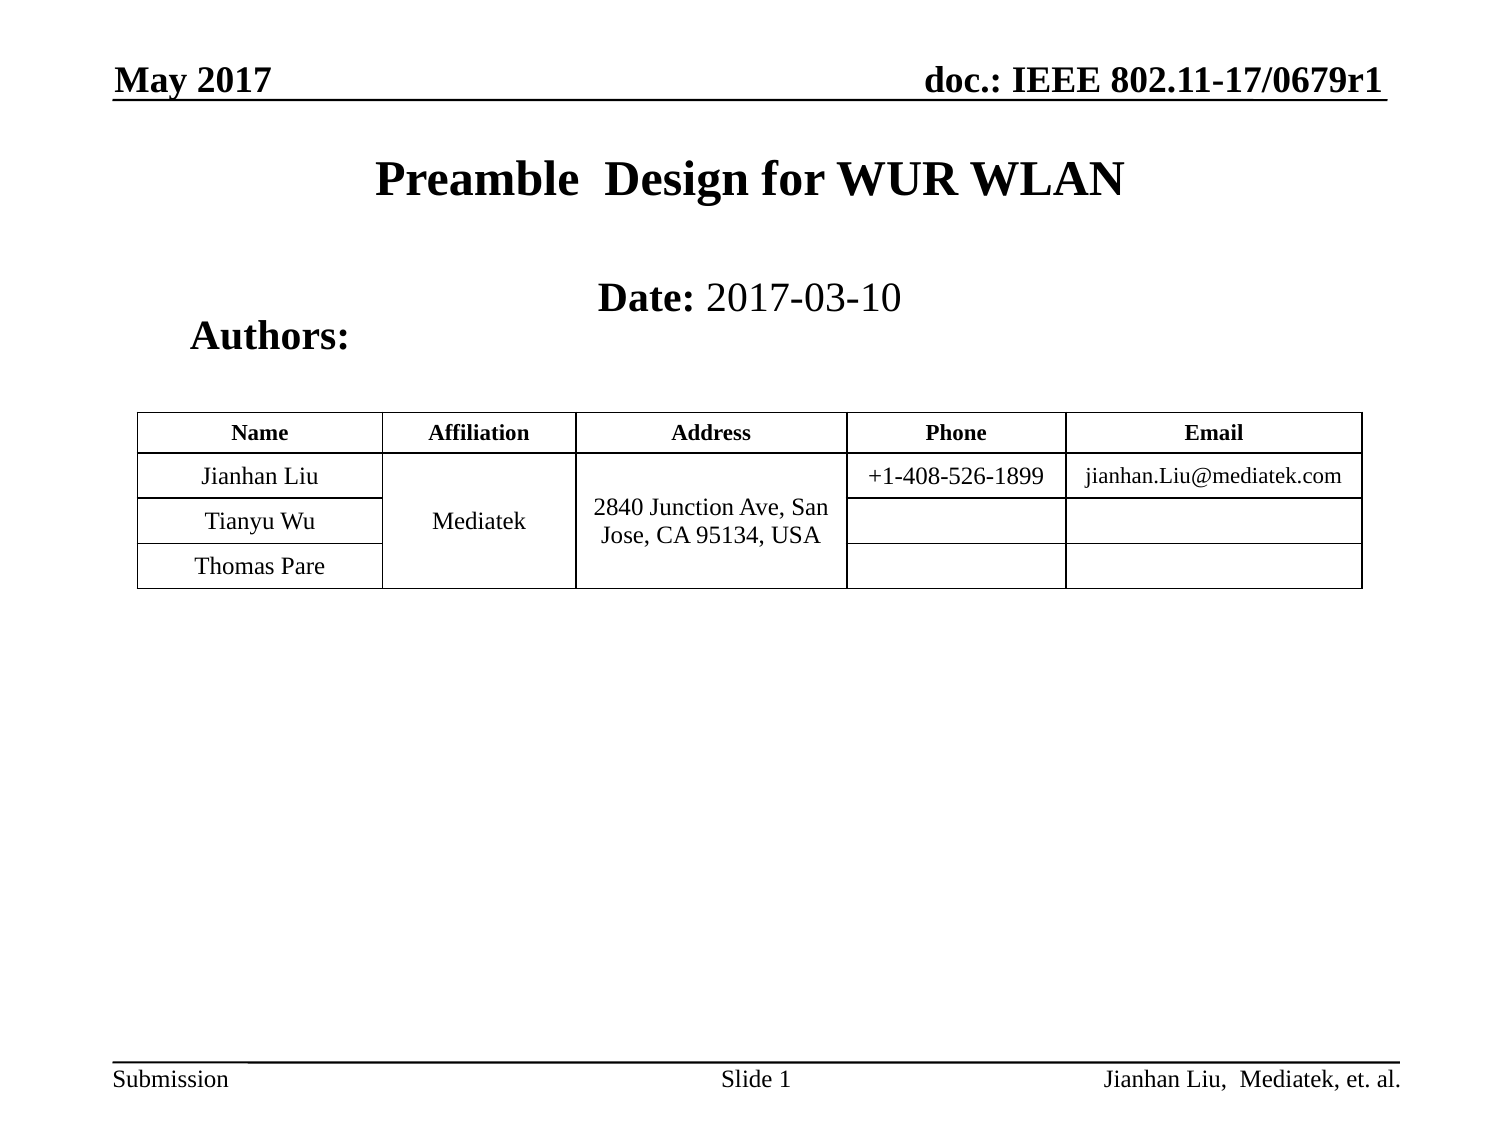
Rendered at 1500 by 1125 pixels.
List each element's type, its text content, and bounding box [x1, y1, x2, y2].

table_cell Tianyu Wu [138, 499, 382, 543]
table_header Phone [848, 413, 1065, 452]
table_cell 2840 Junction Ave, San Jose, CA 95134, USA [577, 454, 846, 588]
table_cell jianhan.Liu@mediatek.com [1067, 454, 1361, 497]
slide_number Slide 1 [712, 1061, 800, 1093]
table_cell Mediatek [383, 454, 575, 588]
table_cell [1067, 499, 1361, 543]
table_header Name [138, 413, 382, 452]
table_cell [848, 544, 1065, 588]
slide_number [114, 54, 274, 101]
table_header Address [577, 413, 846, 452]
table_header Email [1067, 413, 1361, 452]
text_box Authors: [174, 299, 413, 363]
table_cell Jianhan Liu [138, 454, 382, 497]
text_box Date: 2017-03-10 [112, 262, 1388, 325]
footer Jianhan Liu, Mediatek, et. al. [1099, 1061, 1402, 1093]
table_cell +1-408-526-1899 [848, 454, 1065, 497]
table_cell [848, 499, 1065, 543]
table_header Affiliation [383, 413, 575, 452]
title Preamble Design for WUR WLAN [87, 124, 1413, 226]
table_cell [1067, 544, 1361, 588]
table_cell Thomas Pare [138, 544, 382, 588]
